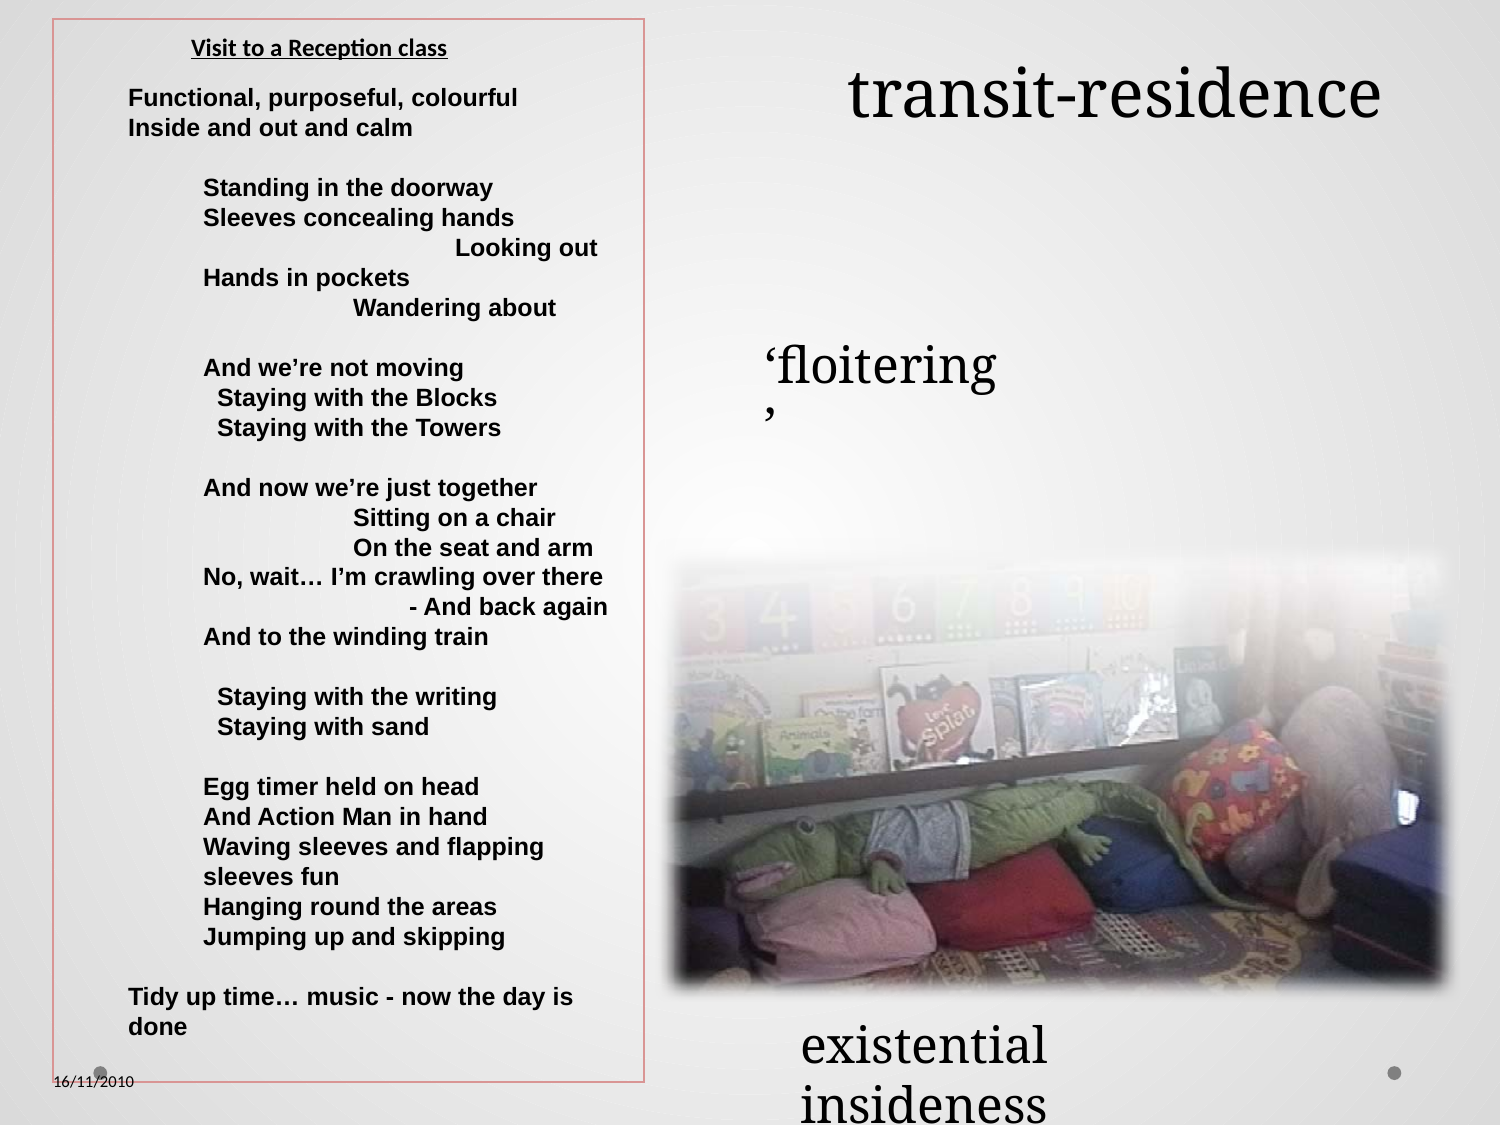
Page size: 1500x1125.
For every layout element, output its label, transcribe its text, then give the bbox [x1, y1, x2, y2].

picture [655, 538, 1461, 1003]
text_box Visit to a Reception class Functional, purposeful, colourful Inside and out and calm Standing in the doorway Sleeves concealing hands Looking out Hands in pockets Wandering about And we’re not moving Staying with the Blocks Staying with the Towers And now we’re just together Sitting on a chair On the seat and arm No, wait… I’m crawling over there - And back again And to the winding train Staying with the writing Staying with sand Egg timer held on head And Action Man in hand Waving sleeves and flapping sleeves fun Hanging round the areas Jumping up and skipping Tidy up time… music - now the day is done 16/11/2010 [53, 19, 644, 1083]
text_box transit-residence [832, 43, 1399, 139]
text_box ‘floitering’ [750, 326, 1022, 461]
text_box existential insideness [785, 1011, 1305, 1125]
